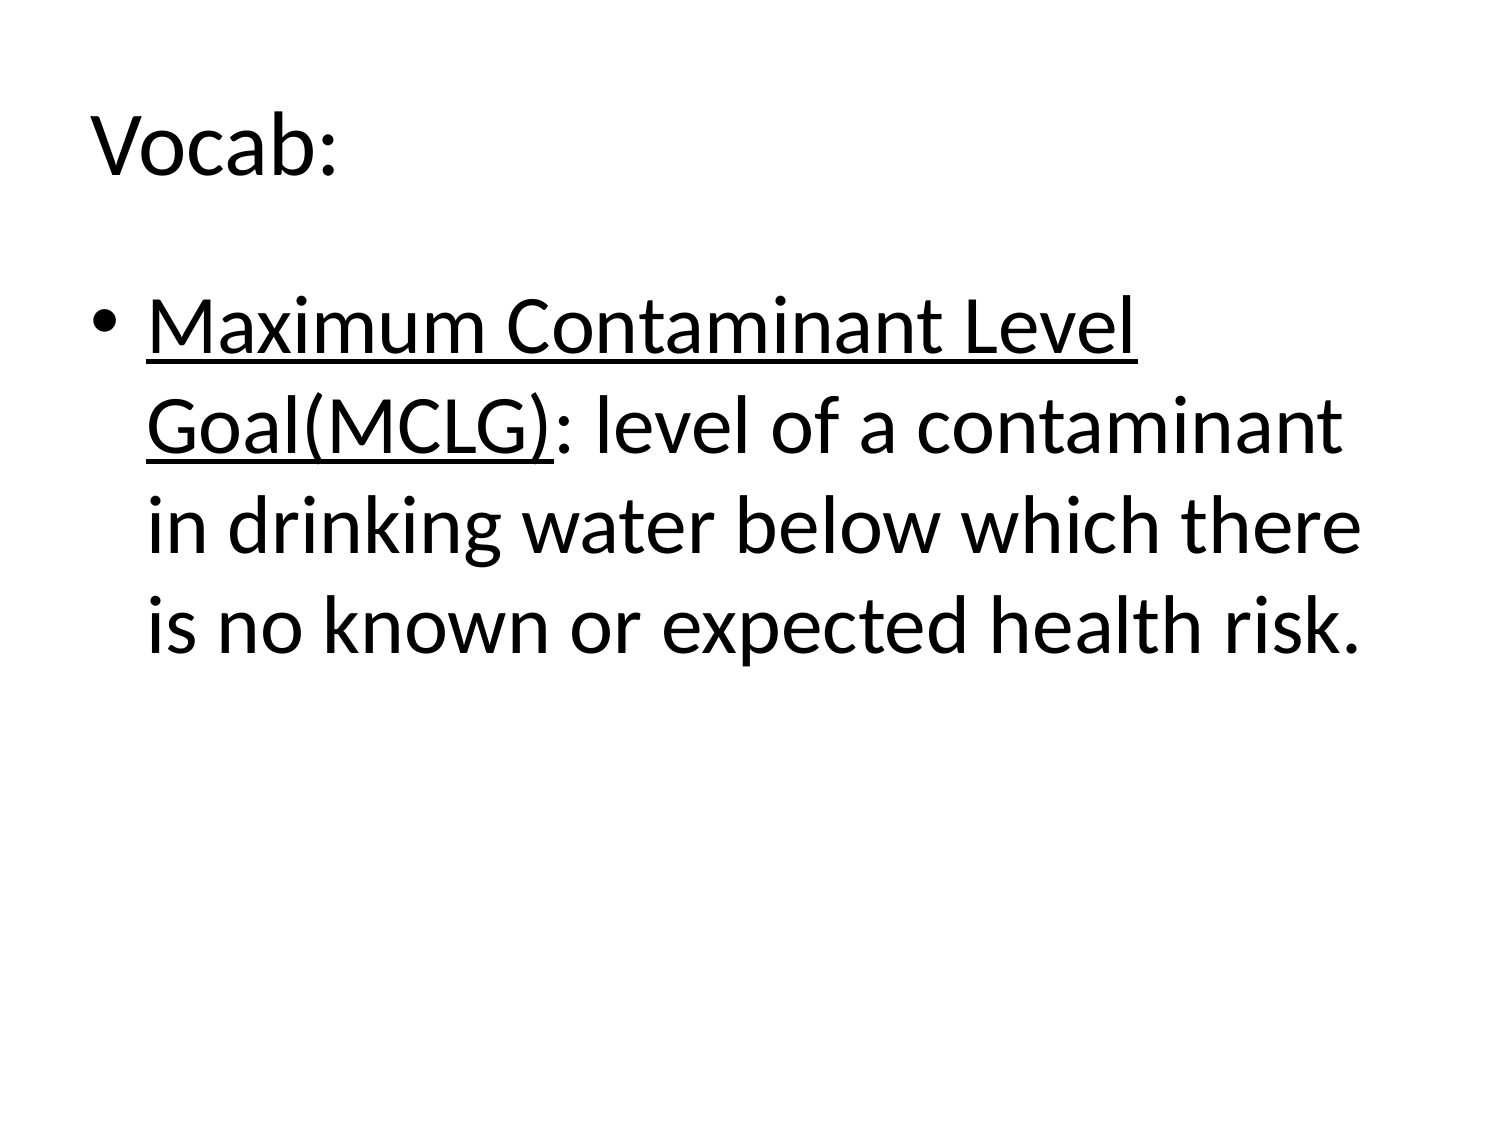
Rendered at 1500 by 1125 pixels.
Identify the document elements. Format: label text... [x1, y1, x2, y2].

title Vocab: [75, 45, 1425, 233]
list Maximum Contaminant Level Goal(MCLG): level of a contaminant in drinking water below which there is no known or expected health risk. [75, 262, 1425, 1005]
